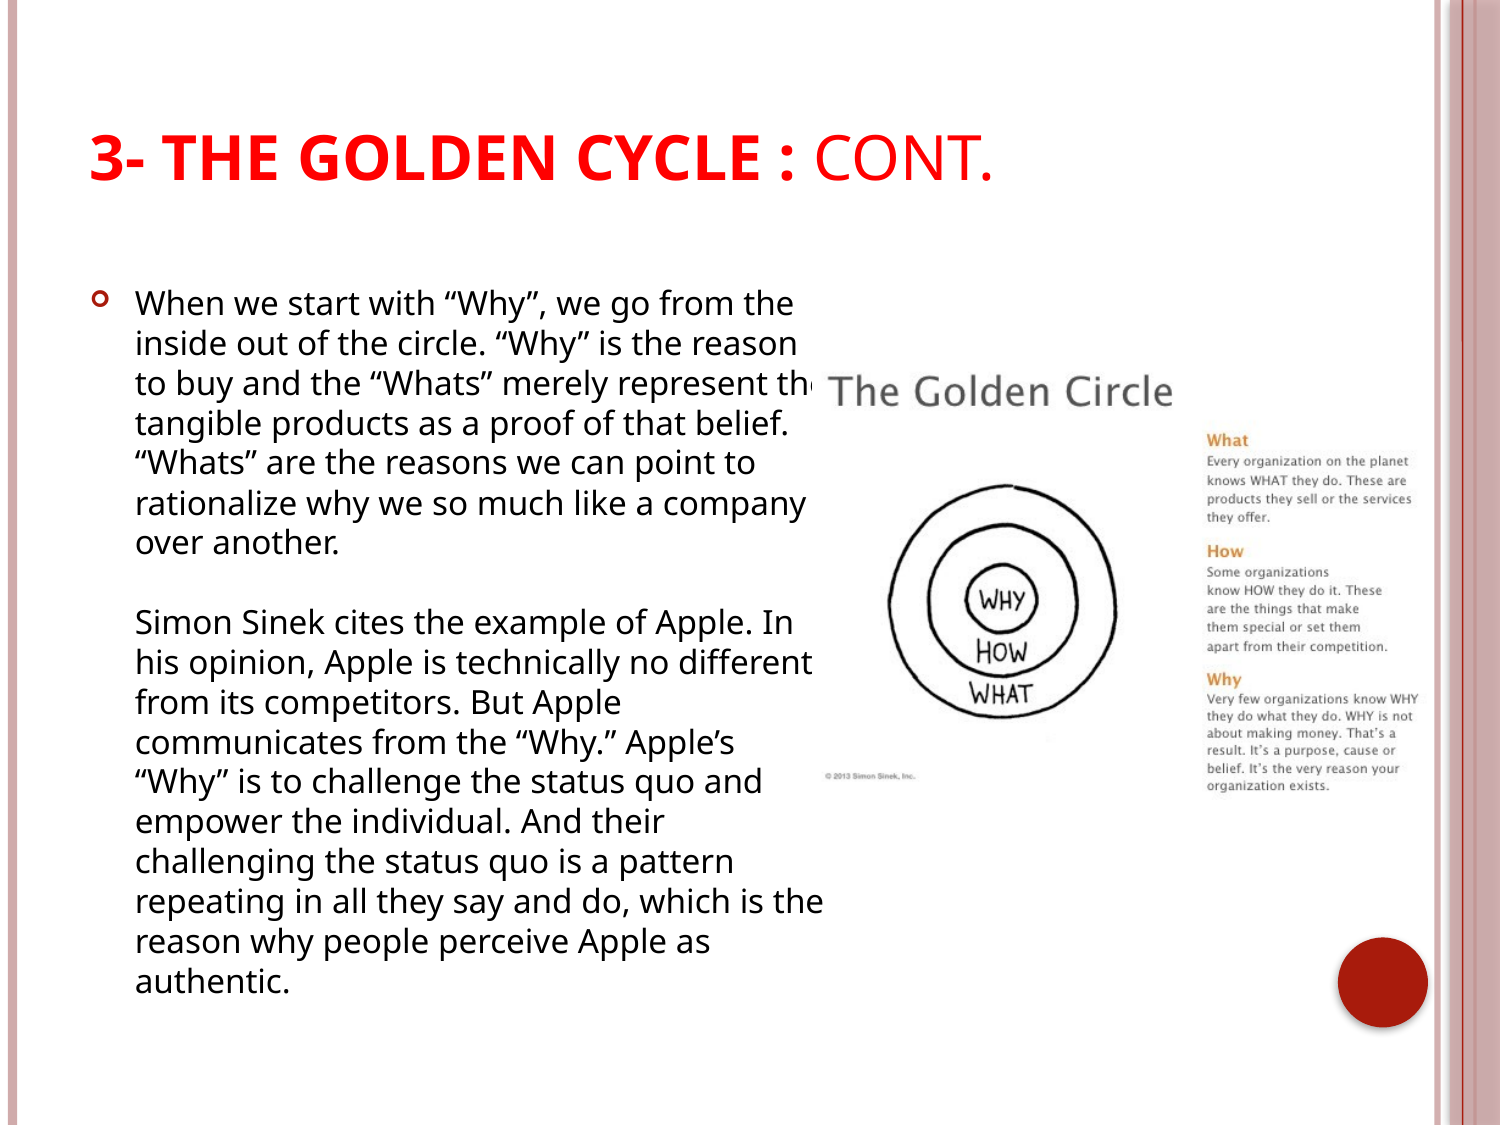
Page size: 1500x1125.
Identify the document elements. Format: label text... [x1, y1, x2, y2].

title 3- the golden cycle : CONT. [75, 45, 1300, 200]
picture [811, 361, 1429, 801]
list When we start with “Why”, we go from the inside out of the circle. “Why” is the reason to buy and the “Whats” merely represent the tangible products as a proof of that belief. “Whats” are the reasons we can point to rationalize why we so much like a company over another. Simon Sinek cites the example of Apple. In his opinion, Apple is technically no different from its competitors. But Apple communicates from the “Why.” Apple’s “Why” is to challenge the status quo and empower the individual. And their challenging the status quo is a pattern repeating in all they say and do, which is the reason why people perceive Apple as authentic. [75, 275, 850, 1075]
